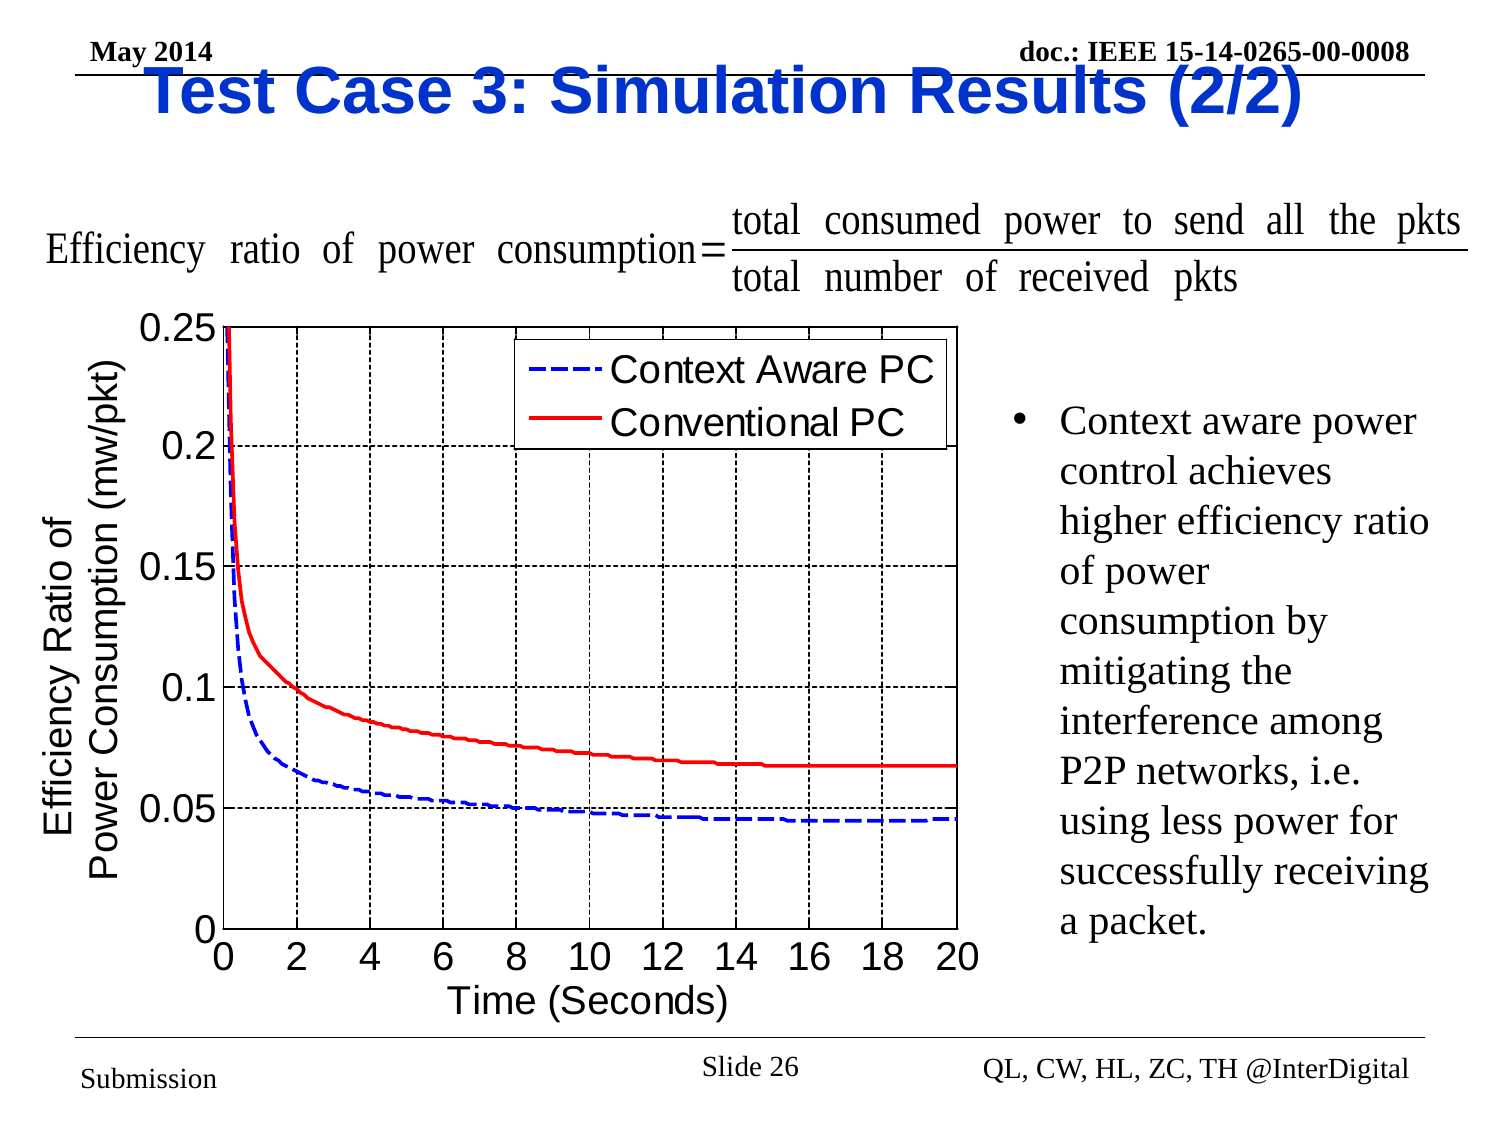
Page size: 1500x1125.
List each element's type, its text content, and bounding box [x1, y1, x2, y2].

title Test Case 3: Simulation Results (2/2) [49, 80, 1400, 173]
text_box Context aware power control achieves higher efficiency ratio of power consumption by mitigating the interference among P2P networks, i.e. using less power for successfully receiving a packet. [1011, 385, 1447, 951]
picture [29, 302, 1006, 1028]
